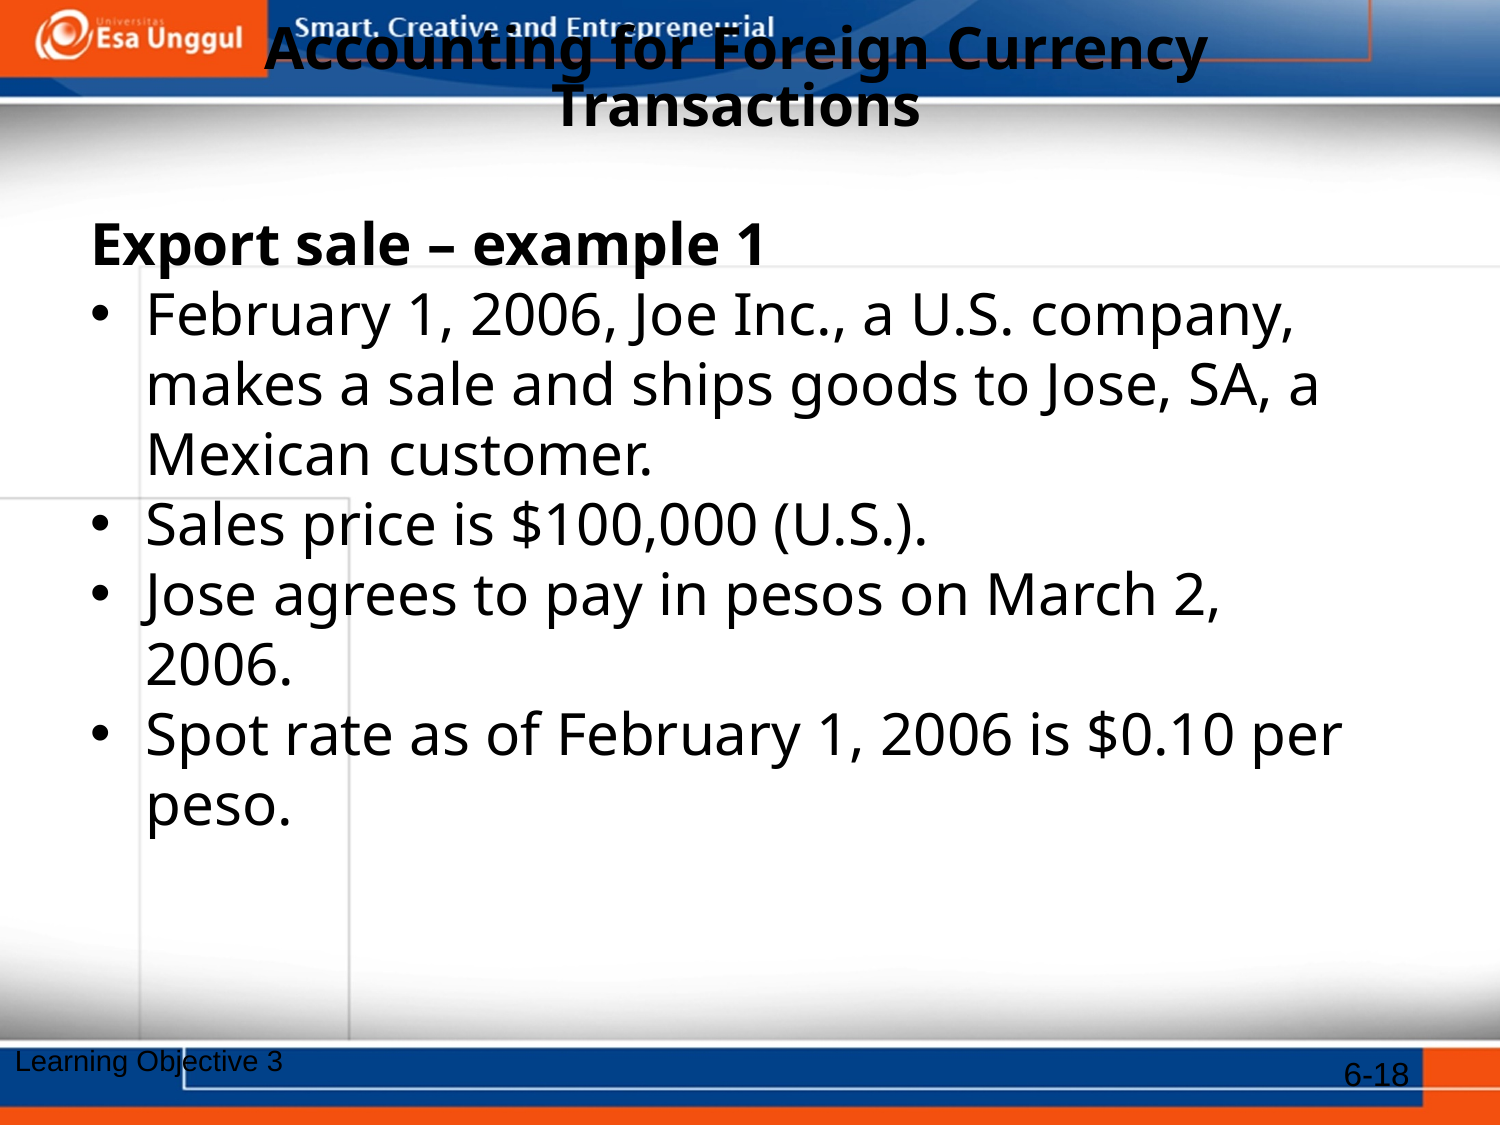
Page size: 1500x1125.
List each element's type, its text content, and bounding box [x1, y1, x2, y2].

title Accounting for Foreign Currency Transactions [102, 24, 1372, 138]
text_box Learning Objective 3 [0, 1049, 513, 1083]
slide_number 6-18 [1250, 1042, 1425, 1103]
list Export sale – example 1 February 1, 2006, Joe Inc., a U.S. company, makes a sale and ships goods to Jose, SA, a Mexican customer. Sales price is $100,000 (U.S.). Jose agrees to pay in pesos on March 2, 2006. Spot rate as of February 1, 2006 is $0.10 per peso. [75, 200, 1400, 825]
picture [0, 0, 1500, 1125]
